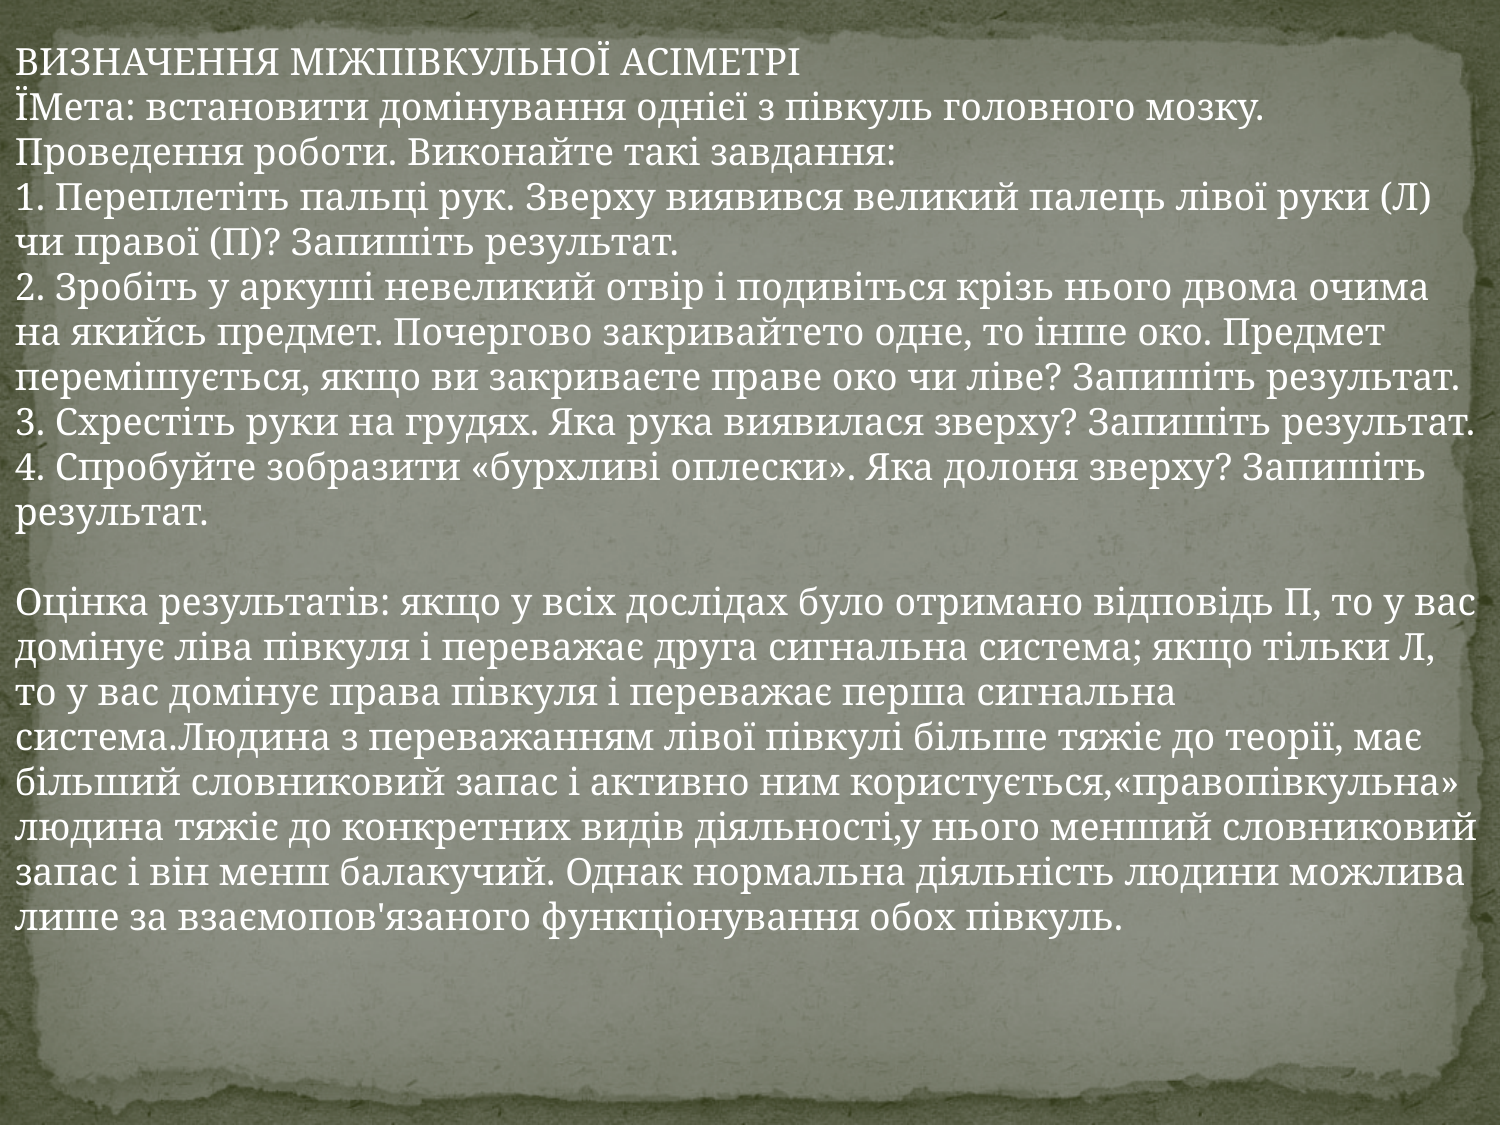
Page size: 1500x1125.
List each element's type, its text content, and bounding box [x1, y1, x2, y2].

text_box ВИЗНАЧЕННЯ МІЖПІВКУЛЬНОЇ АСІМЕТРІ ЇМета: встановити домінування однієї з півкуль головного мозку. Проведення роботи. Виконайте такі завдання: 1. Переплетіть пальці рук. Зверху виявився великий палець лівої руки (Л) чи правої (П)? Запишіть результат. 2. Зробіть у аркуші невеликий отвір і подивіться крізь нього двома очима на якийсь предмет. Почергово закривайтето одне, то інше око. Предмет перемішується, якщо ви закриваєте праве око чи ліве? Запишіть результат. 3. Схрестіть руки на грудях. Яка рука виявилася зверху? Запишіть результат. 4. Спробуйте зобразити «бурхливі оплески». Яка долоня зверху? Запишіть результат. Оцінка результатів: якщо у всіх дослідах було отримано відповідь П, то у вас домінує ліва півкуля і переважає друга сигнальна система; якщо тільки Л, то у вас домінує права півкуля і переважає перша сигнальна система.Людина з переважанням лівої півкулі більше тяжіє до теорії, має більший словниковий запас і активно ним користується,«правопівкульна» людина тяжіє до конкретних видів діяльності,у нього менший словниковий запас і він менш балакучий. Однак нормальна діяльність людини можлива лише за взаємопов'язаного функціонування обох півкуль. [0, 30, 1500, 946]
